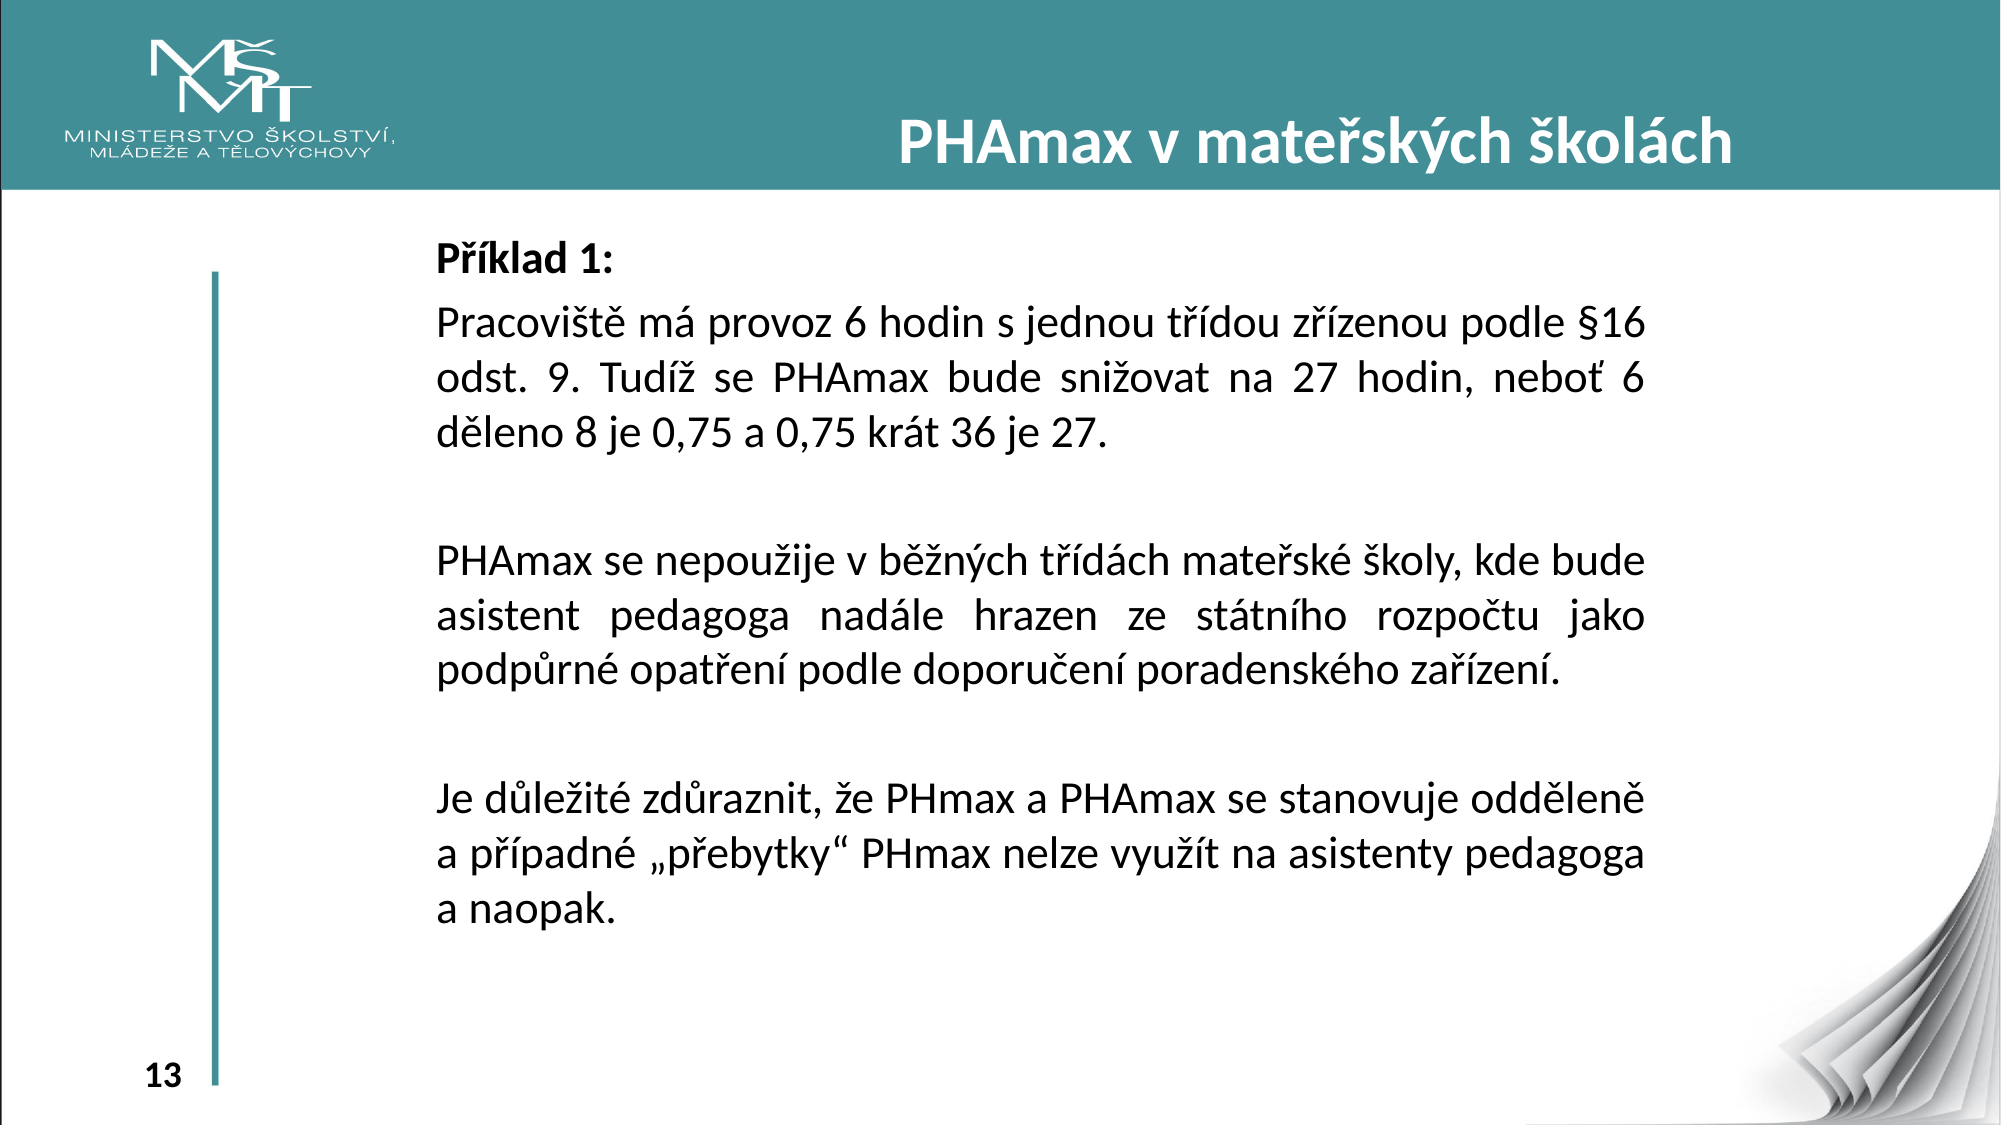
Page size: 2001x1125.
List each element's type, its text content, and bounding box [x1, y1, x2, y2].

picture [0, 0, 2001, 1125]
list Příklad 1: Pracoviště má provoz 6 hodin s jednou třídou zřízenou podle §16 odst. 9. Tudíž se PHAmax bude snižovat na 27 hodin, neboť 6 děleno 8 je 0,75 a 0,75 krát 36 je 27. PHAmax se nepoužije v běžných třídách mateřské školy, kde bude asistent pedagoga nadále hrazen ze státního rozpočtu jako podpůrné opatření podle doporučení poradenského zařízení. Je důležité zdůraznit, že PHmax a PHAmax se stanovuje odděleně a případné „přebytky“ PHmax nelze využít na asistenty pedagoga a naopak. [421, 219, 1662, 1059]
text_box PHAmax v mateřských školách [740, 89, 1750, 185]
